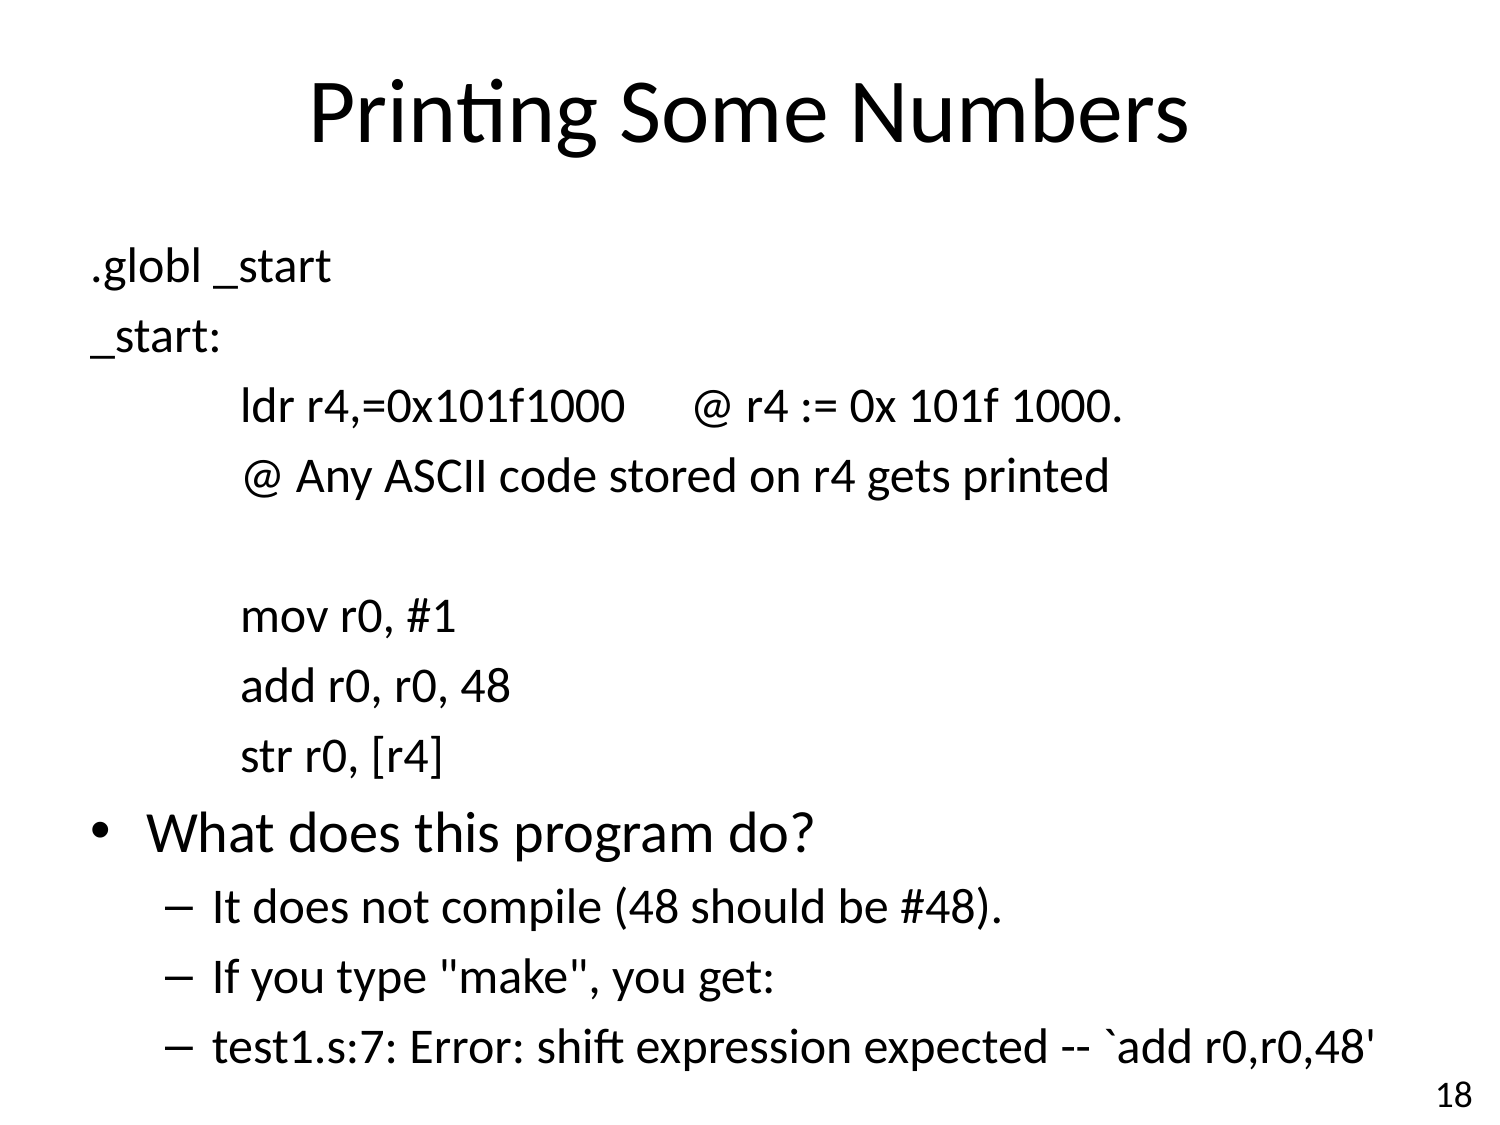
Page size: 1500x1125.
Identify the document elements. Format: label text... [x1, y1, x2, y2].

title Printing Some Numbers [75, 12, 1425, 200]
list .globl _start _start: ldr r4,=0x101f1000 @ r4 := 0x 101f 1000. @ Any ASCII code stored on r4 gets printed mov r0, #1 add r0, r0, 48 str r0, [r4] What does this program do? It does not compile (48 should be #48). If you type "make", you get: test1.s:7: Error: shift expression expected -- `add r0,r0,48' [75, 224, 1425, 1050]
slide_number 18 [1137, 1062, 1488, 1123]
